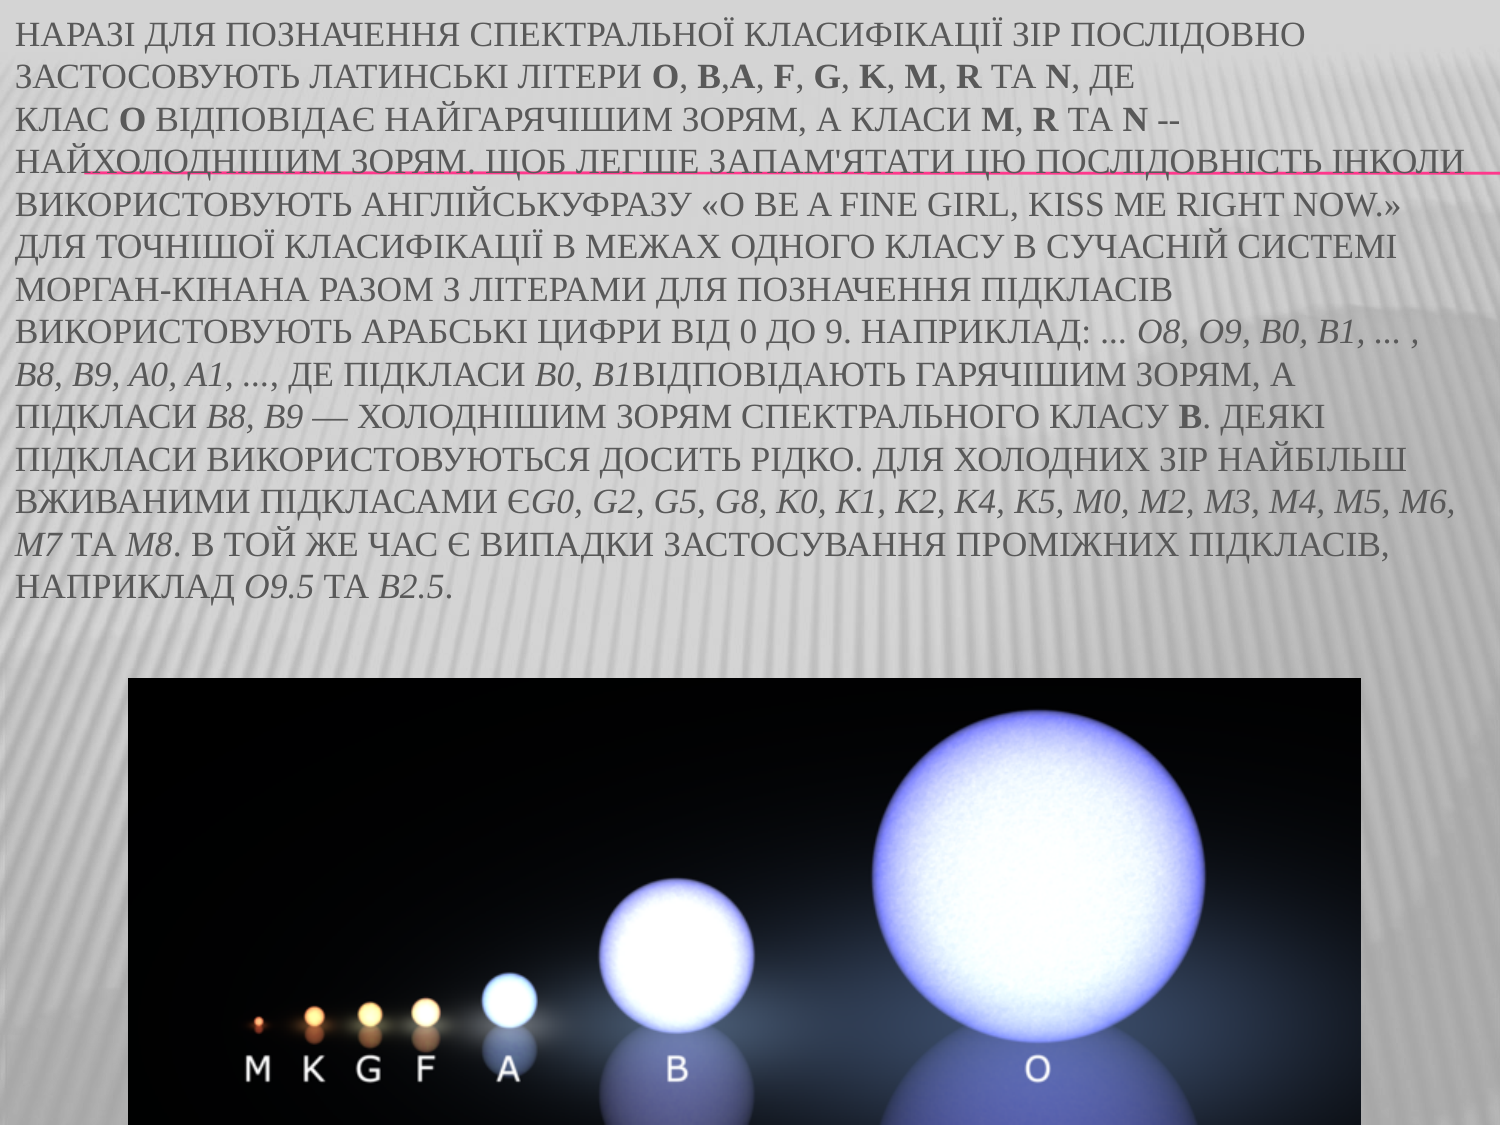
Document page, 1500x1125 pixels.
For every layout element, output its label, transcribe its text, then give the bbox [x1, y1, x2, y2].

title Наразі для позначення спектральної класифікації зір послідовно застосовують латинські літери O, B,A, F, G, K, M, R та N, де клас O відповідає найгарячішим зорям, а класи M, R та N -- найхолоднішим зорям. Щоб легше запам'ятати цю послідовність інколи використовують англійськуфразу «O Be A Fine Girl, Kiss Me Right Now.» Для точнішої класифікації в межах одного класу в сучасній системі Морган-Кінана разом з літерами для позначення підкласів використовують арабські цифри від 0 до 9. Наприклад: ... O8, O9, B0, B1, ... , B8, B9, A0, A1, ..., де підкласи B0, B1відповідають гарячішим зорям, а підкласи B8, B9 — холоднішим зорям спектрального класу B. Деякі підкласи використовуються досить рідко. Для холодних зір найбільш вживаними підкласами єG0, G2, G5, G8, K0, K1, K2, K4, K5, M0, M2, M3, M4, M5, M6, M7 та M8. В той же час є випадки застосування проміжних підкласів, наприклад O9.5 та B2.5. [0, 0, 1484, 657]
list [128, 678, 1362, 1125]
